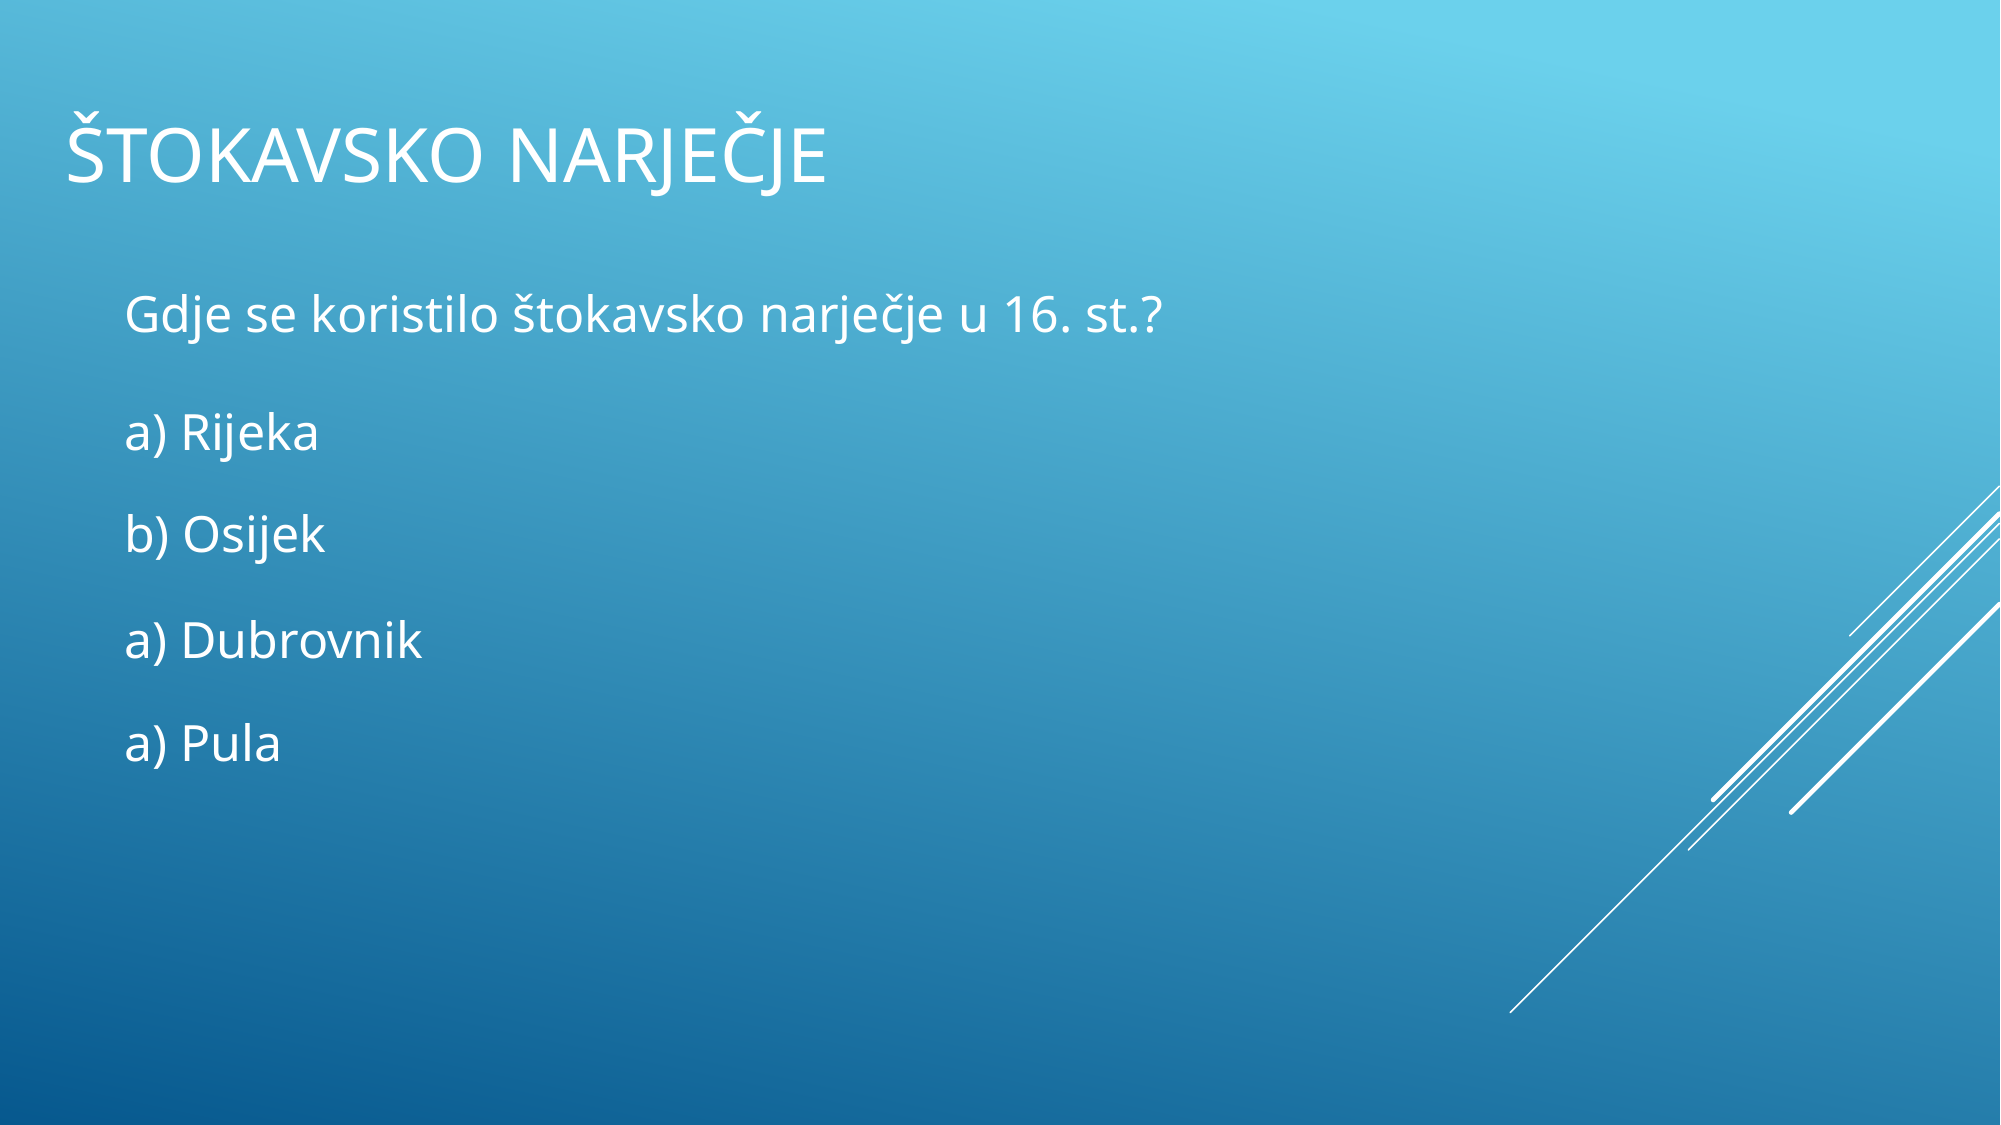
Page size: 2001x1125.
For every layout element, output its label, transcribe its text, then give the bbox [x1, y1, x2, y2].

text_box Gdje se koristilo štokavsko narječje u 16. st.? [109, 275, 1283, 351]
title Štokavsko narječje [50, 28, 1451, 276]
text_box a) Pula [109, 703, 987, 779]
text_box b) Osijek [109, 495, 987, 571]
text_box a) Rijeka [109, 393, 987, 468]
text_box a) Dubrovnik [109, 601, 987, 677]
